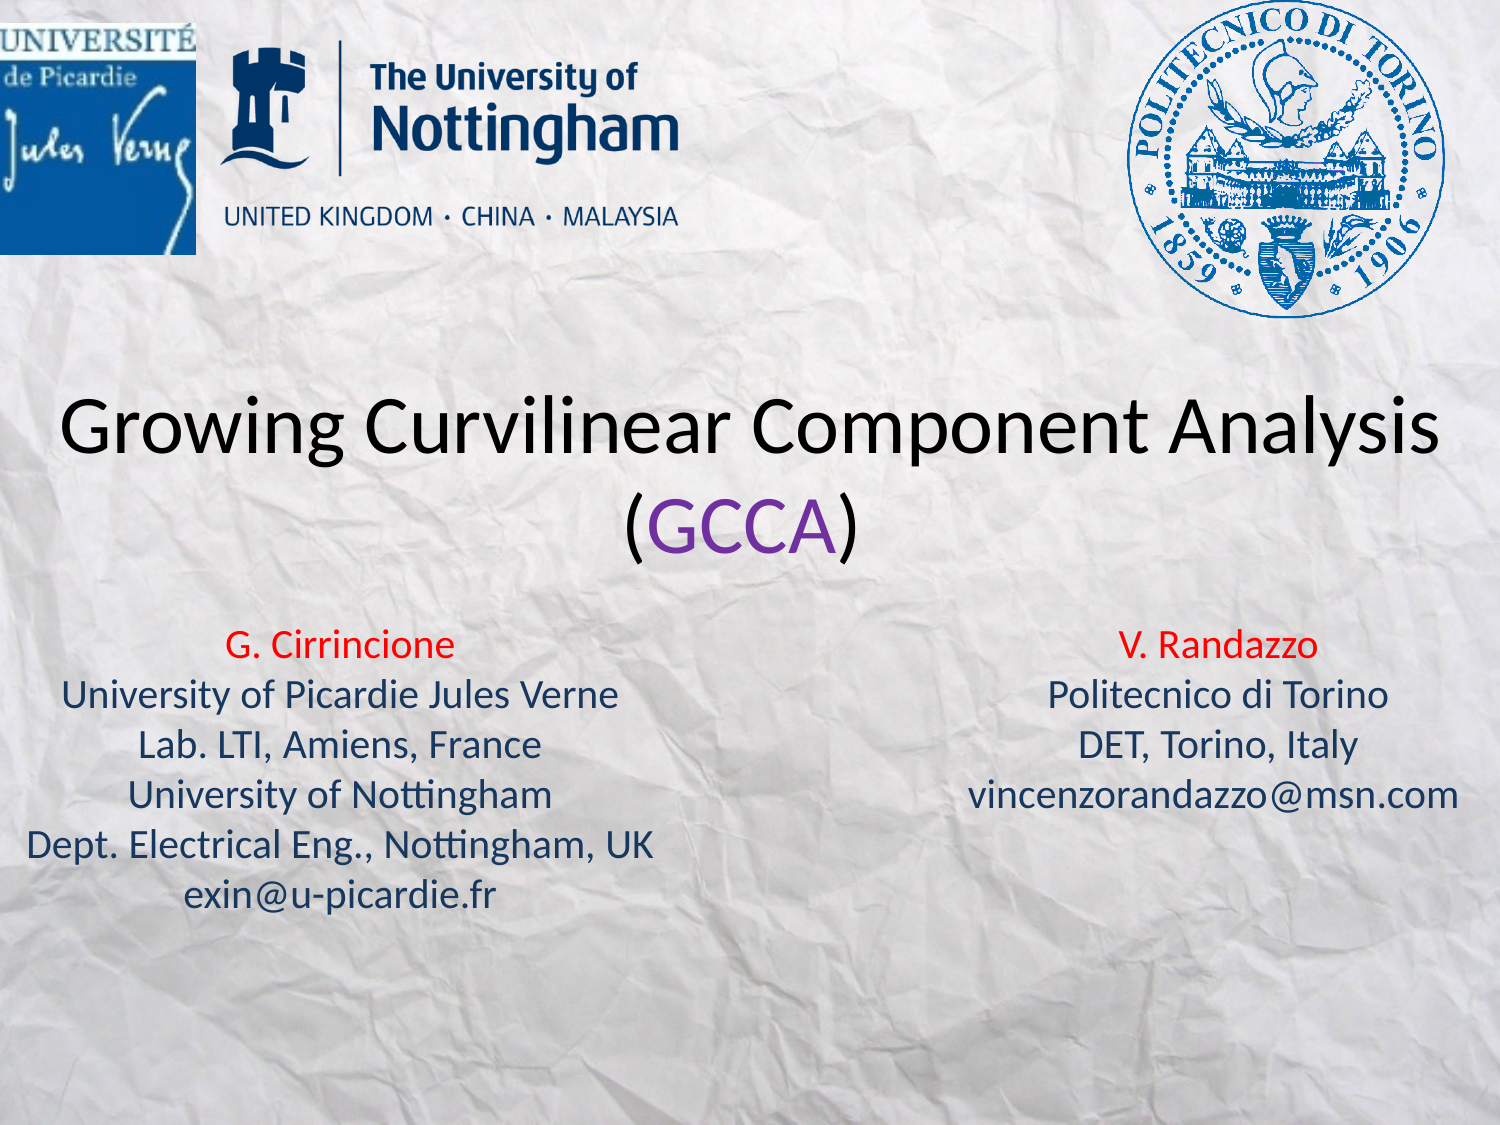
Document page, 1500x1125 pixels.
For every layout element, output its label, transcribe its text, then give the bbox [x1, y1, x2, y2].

text_box G. Cirrincione University of Picardie Jules Verne Lab. LTI, Amiens, France University of Nottingham Dept. Electrical Eng., Nottingham, UK exin@u-picardie.fr [1, 609, 680, 975]
title Growing Curvilinear Component Analysis (GCCA) [38, 349, 1465, 591]
text_box V. Randazzo Politecnico di Torino DET, Torino, Italy vincenzorandazzo@msn.com [938, 609, 1499, 825]
picture [0, 0, 1500, 1125]
